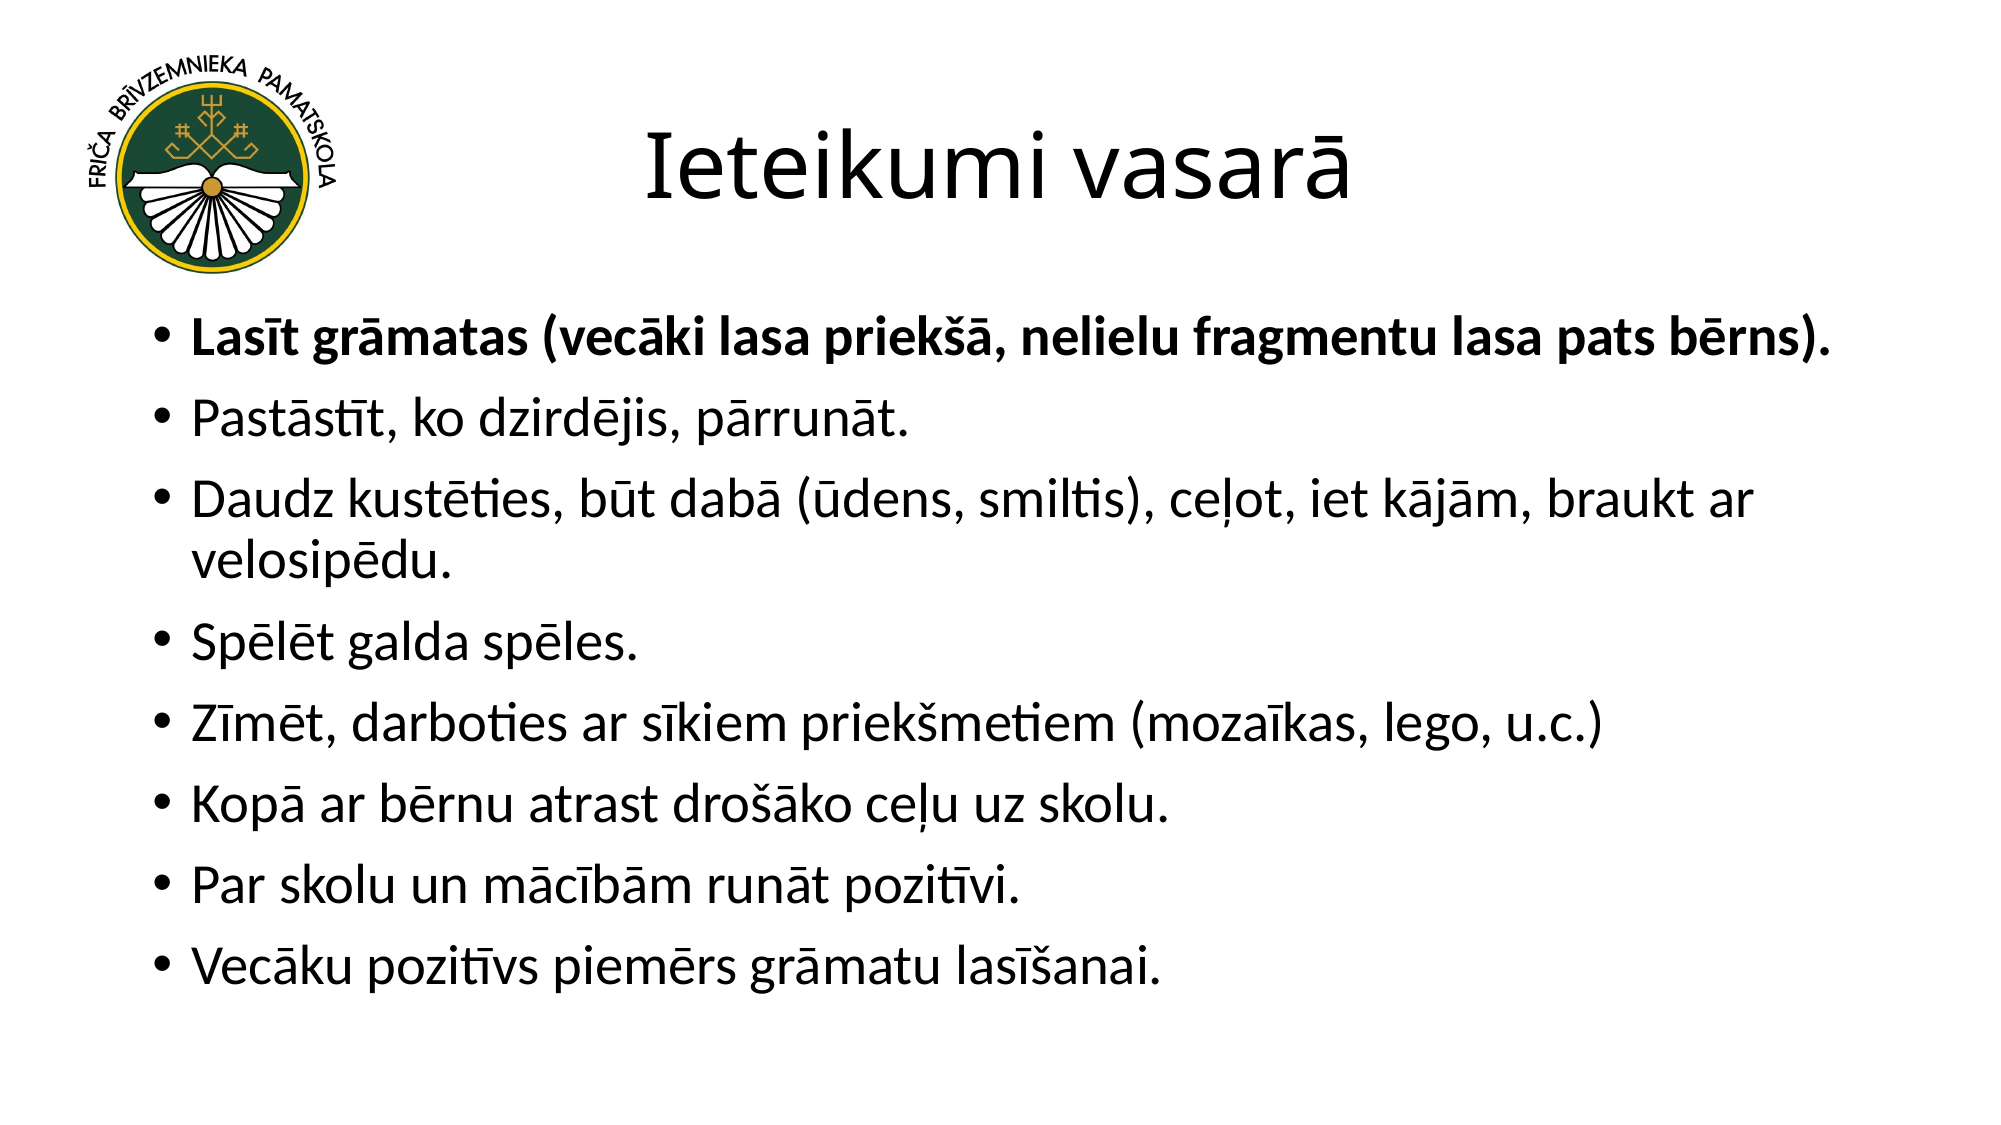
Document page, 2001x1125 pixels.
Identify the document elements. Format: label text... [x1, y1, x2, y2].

list Lasīt grāmatas (vecāki lasa priekšā, nelielu fragmentu lasa pats bērns). Pastāstīt, ko dzirdējis, pārrunāt. Daudz kustēties, būt dabā (ūdens, smiltis), ceļot, iet kājām, braukt ar velosipēdu. Spēlēt galda spēles. Zīmēt, darboties ar sīkiem priekšmetiem (mozaīkas, lego, u.c.) Kopā ar bērnu atrast drošāko ceļu uz skolu. Par skolu un mācībām runāt pozitīvi. Vecāku pozitīvs piemērs grāmatu lasīšanai. [137, 299, 1863, 1014]
title Ieteikumi vasarā [349, 59, 1863, 278]
picture [73, 31, 349, 289]
